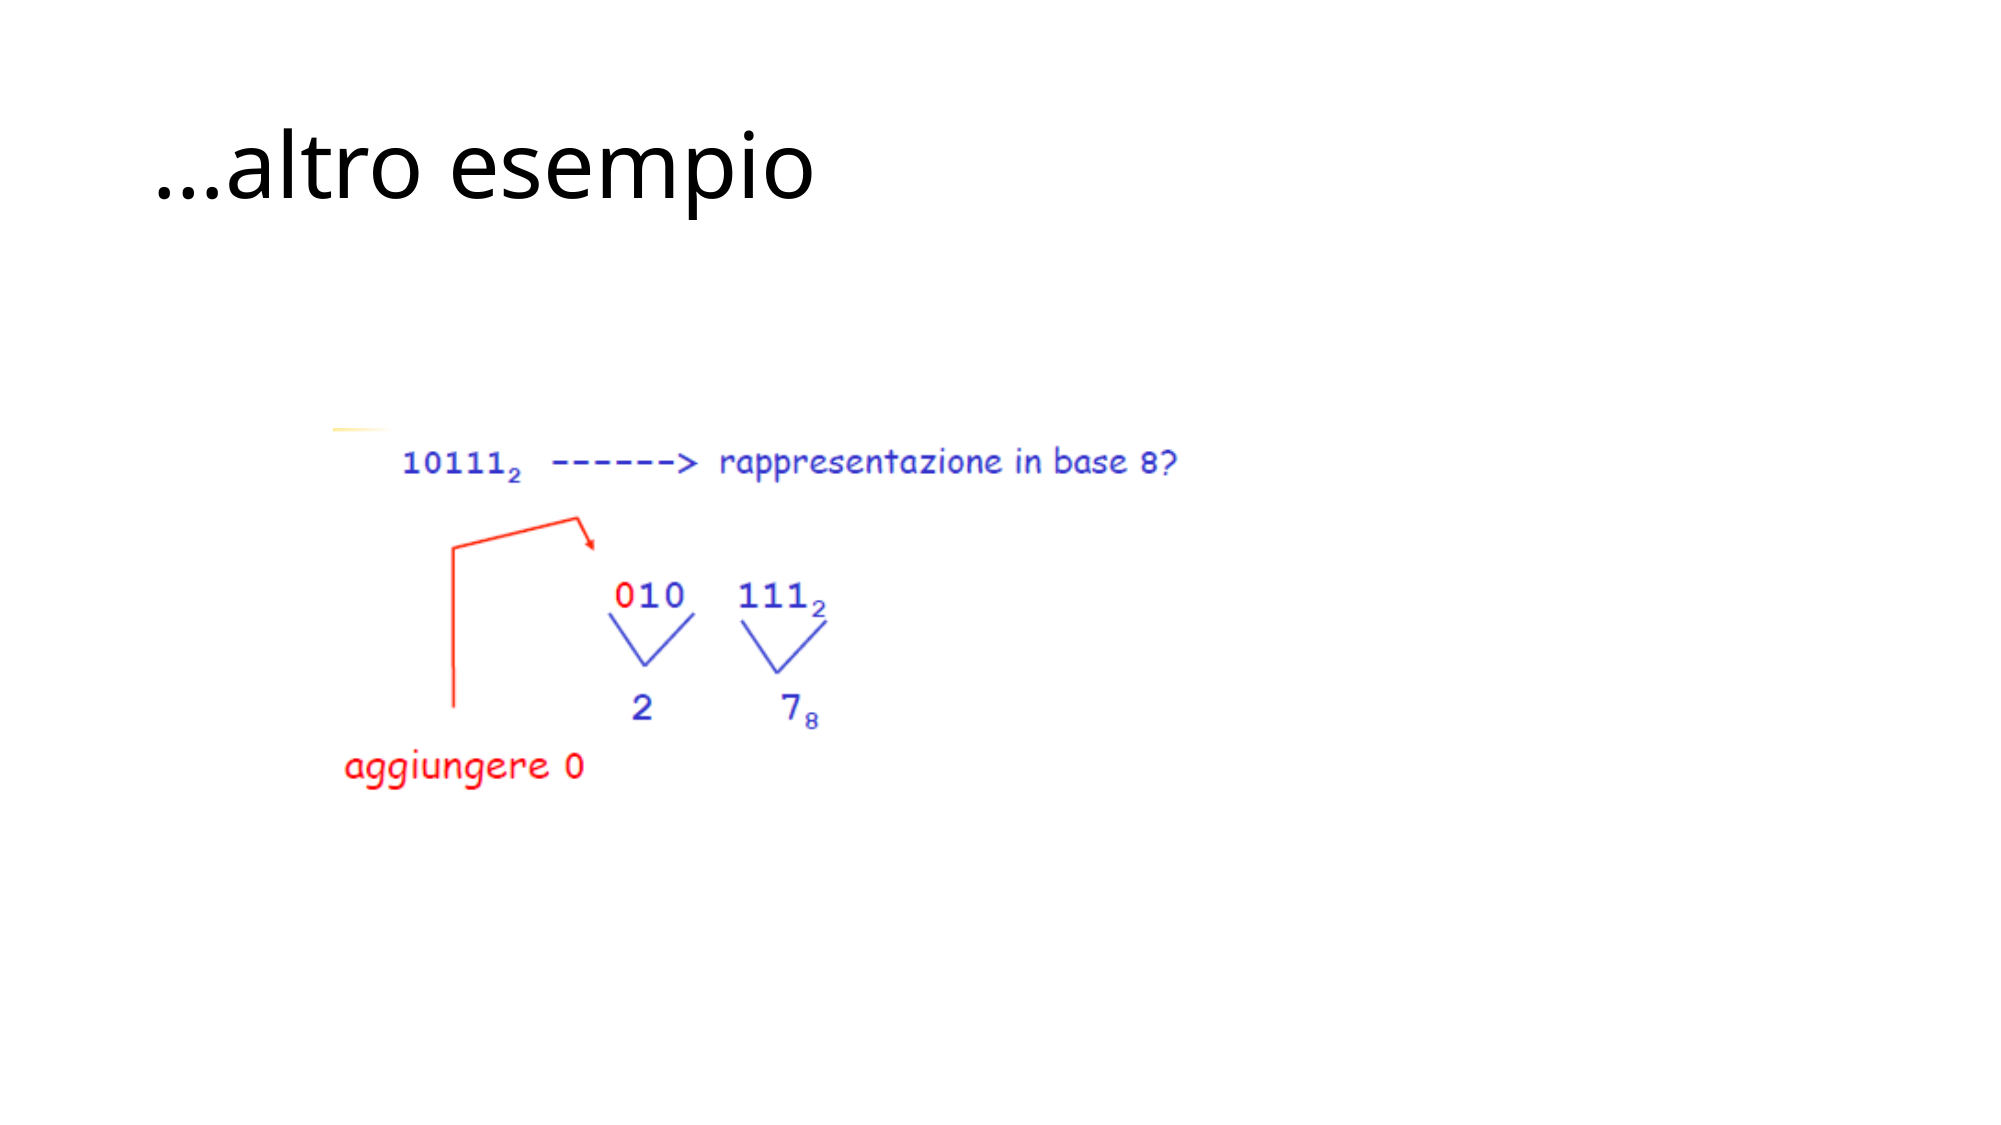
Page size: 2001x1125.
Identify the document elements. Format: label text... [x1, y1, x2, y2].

title …altro esempio [137, 59, 1863, 278]
picture [332, 428, 1273, 891]
